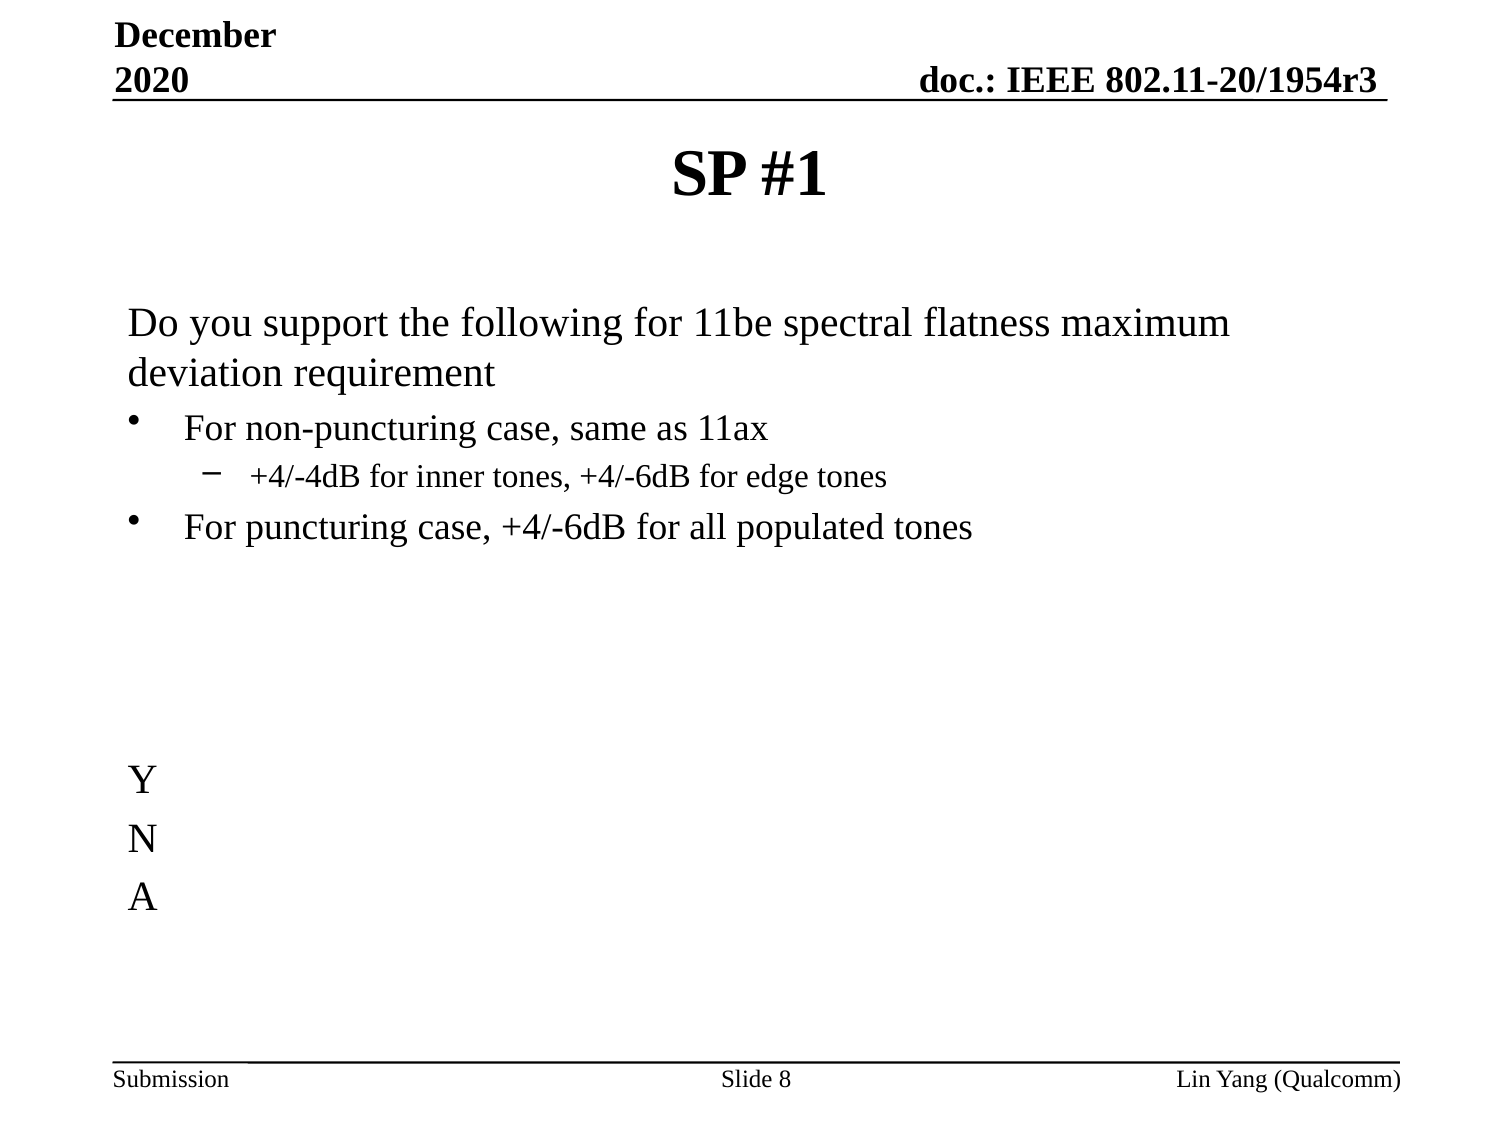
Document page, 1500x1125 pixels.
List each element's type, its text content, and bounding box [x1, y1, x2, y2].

list Do you support the following for 11be spectral flatness maximum deviation requirement For non-puncturing case, same as 11ax +4/-4dB for inner tones, +4/-6dB for edge tones For puncturing case, +4/-6dB for all populated tones Y N A [112, 287, 1388, 457]
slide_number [114, 54, 354, 101]
footer Lin Yang (Qualcomm) [1062, 1061, 1402, 1093]
slide_number Slide 8 [712, 1061, 800, 1093]
title SP #1 [112, 112, 1388, 225]
